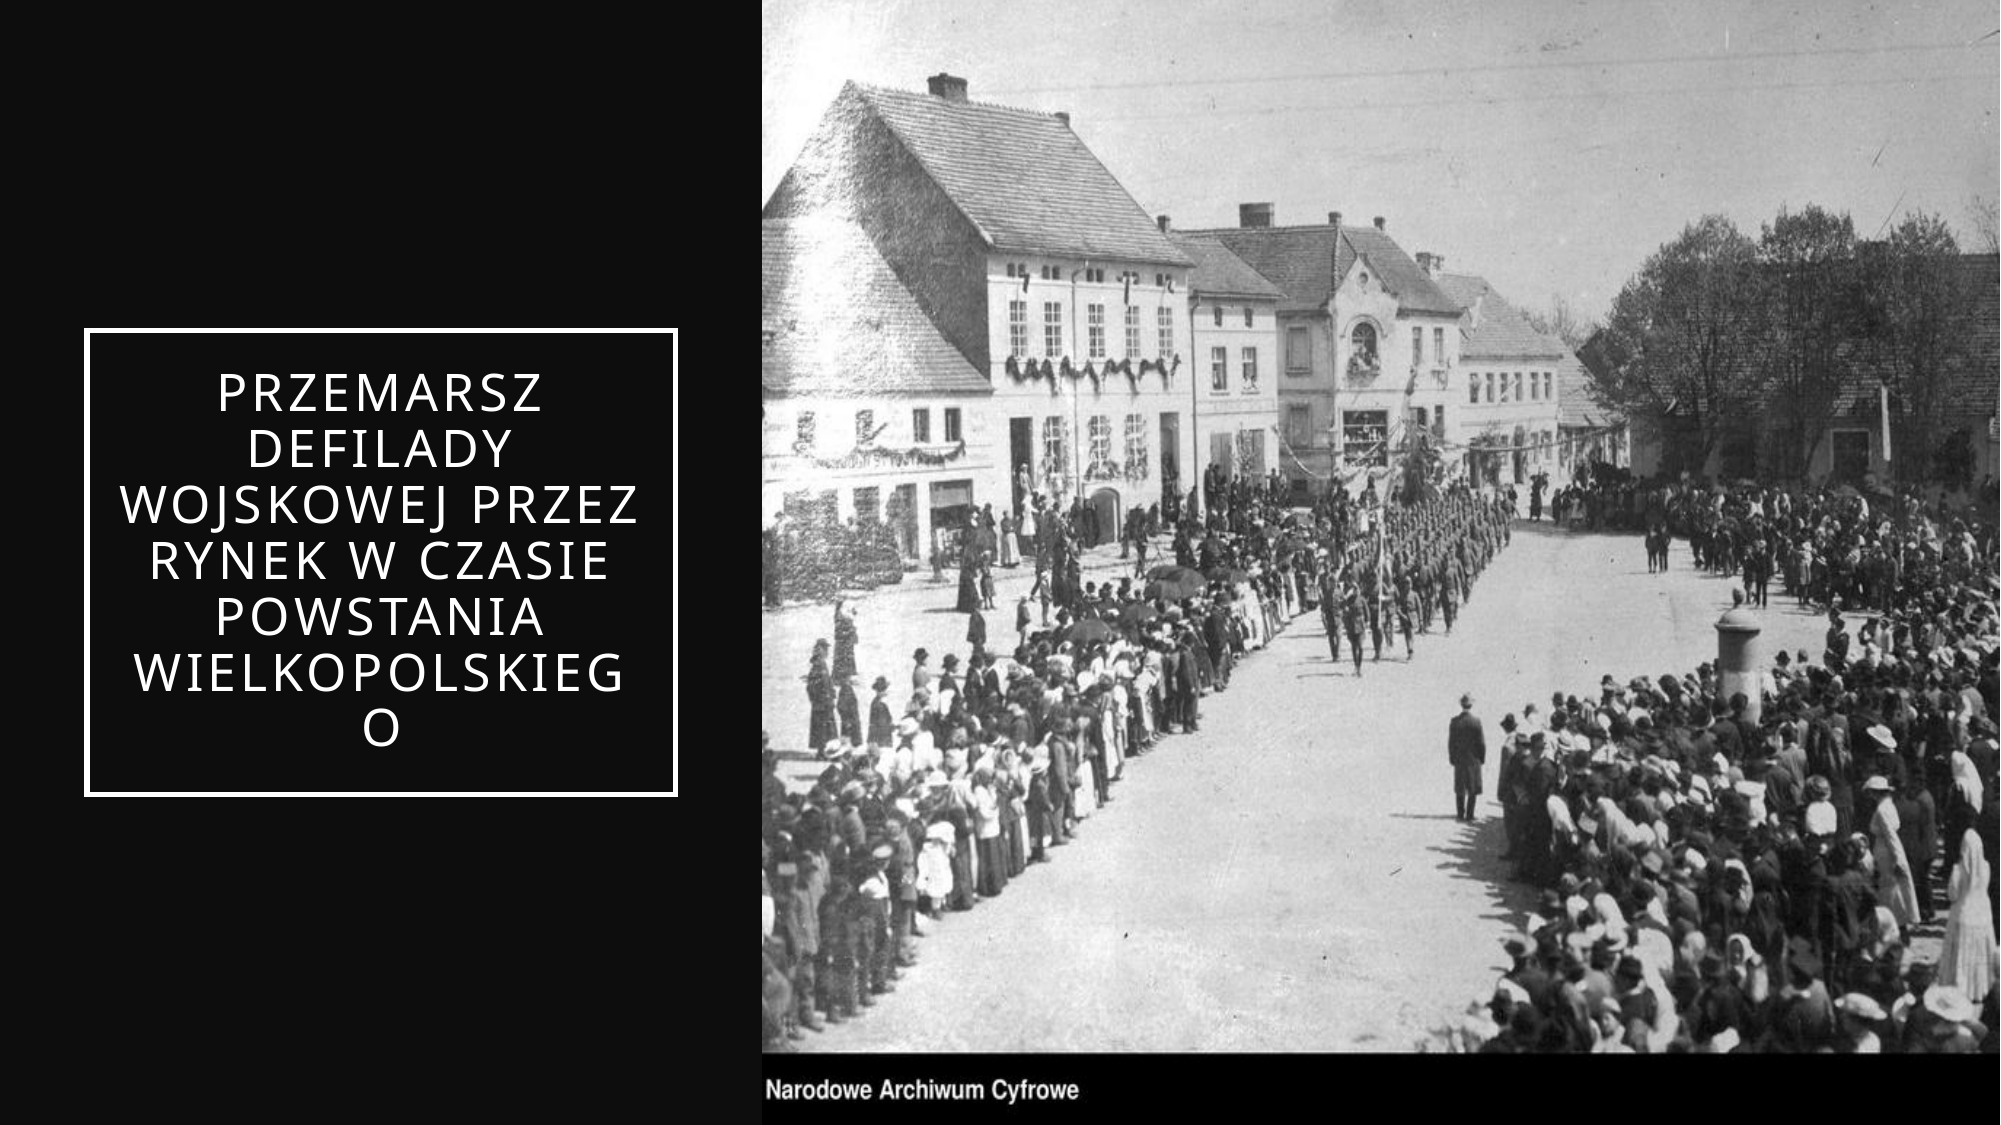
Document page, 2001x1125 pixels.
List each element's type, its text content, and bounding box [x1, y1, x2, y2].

title Przemarsz defilady wojskowej przez Rynek w czasie powstania wielkopolskiego [84, 328, 678, 797]
picture [762, 0, 2000, 1125]
text_box [0, 0, 762, 1125]
